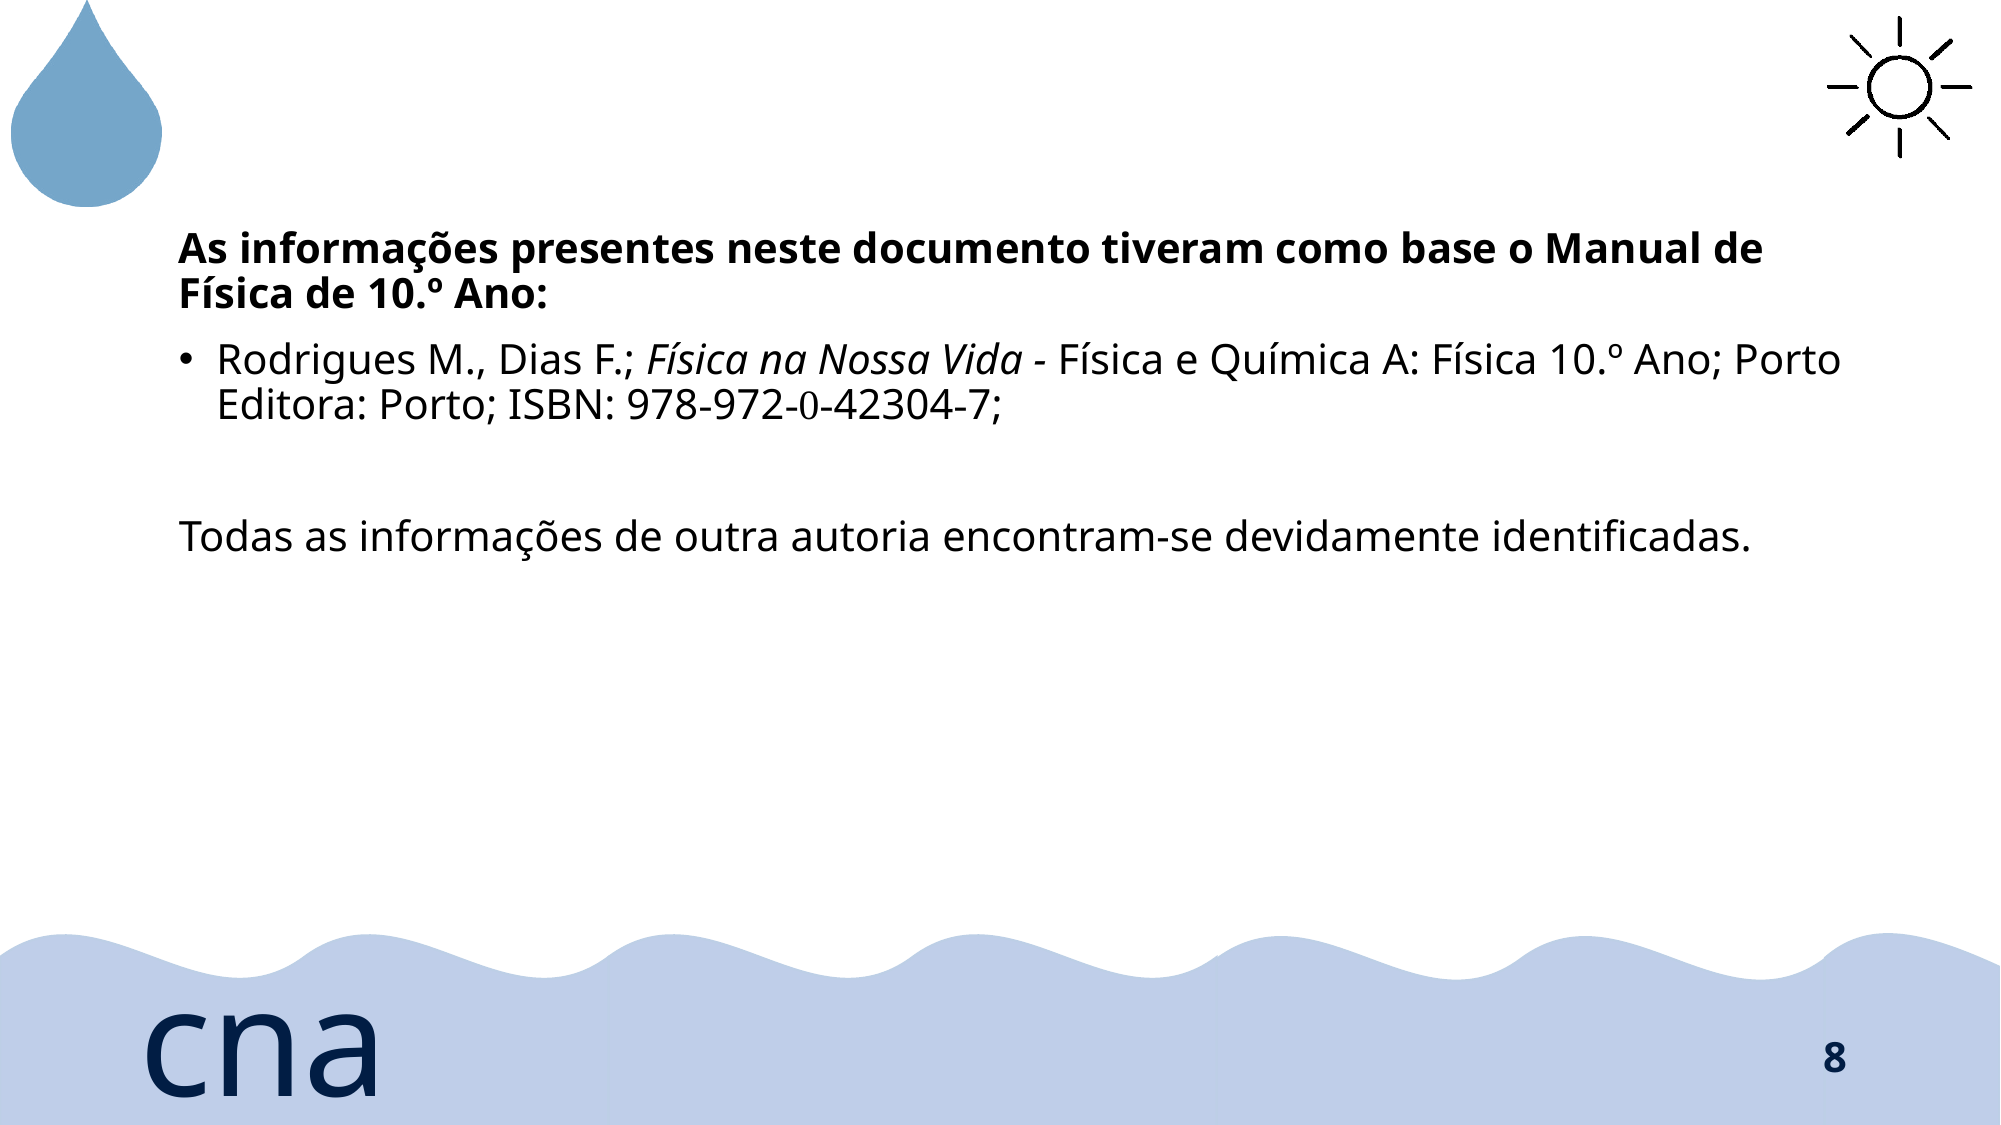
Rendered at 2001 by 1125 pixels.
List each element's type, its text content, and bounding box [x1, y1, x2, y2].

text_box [0, 934, 2000, 1125]
picture [1824, 9, 1982, 164]
picture [0, 0, 164, 207]
list As informações presentes neste documento tiveram como base o Manual de Física de 10.º Ano: Rodrigues M., Dias F.; Física na Nossa Vida - Física e Química A: Física 10.º Ano; Porto Editora: Porto; ISBN: 978-972-0-42304-7; Todas as informações de outra autoria encontram-se devidamente identificadas. [164, 219, 1863, 724]
